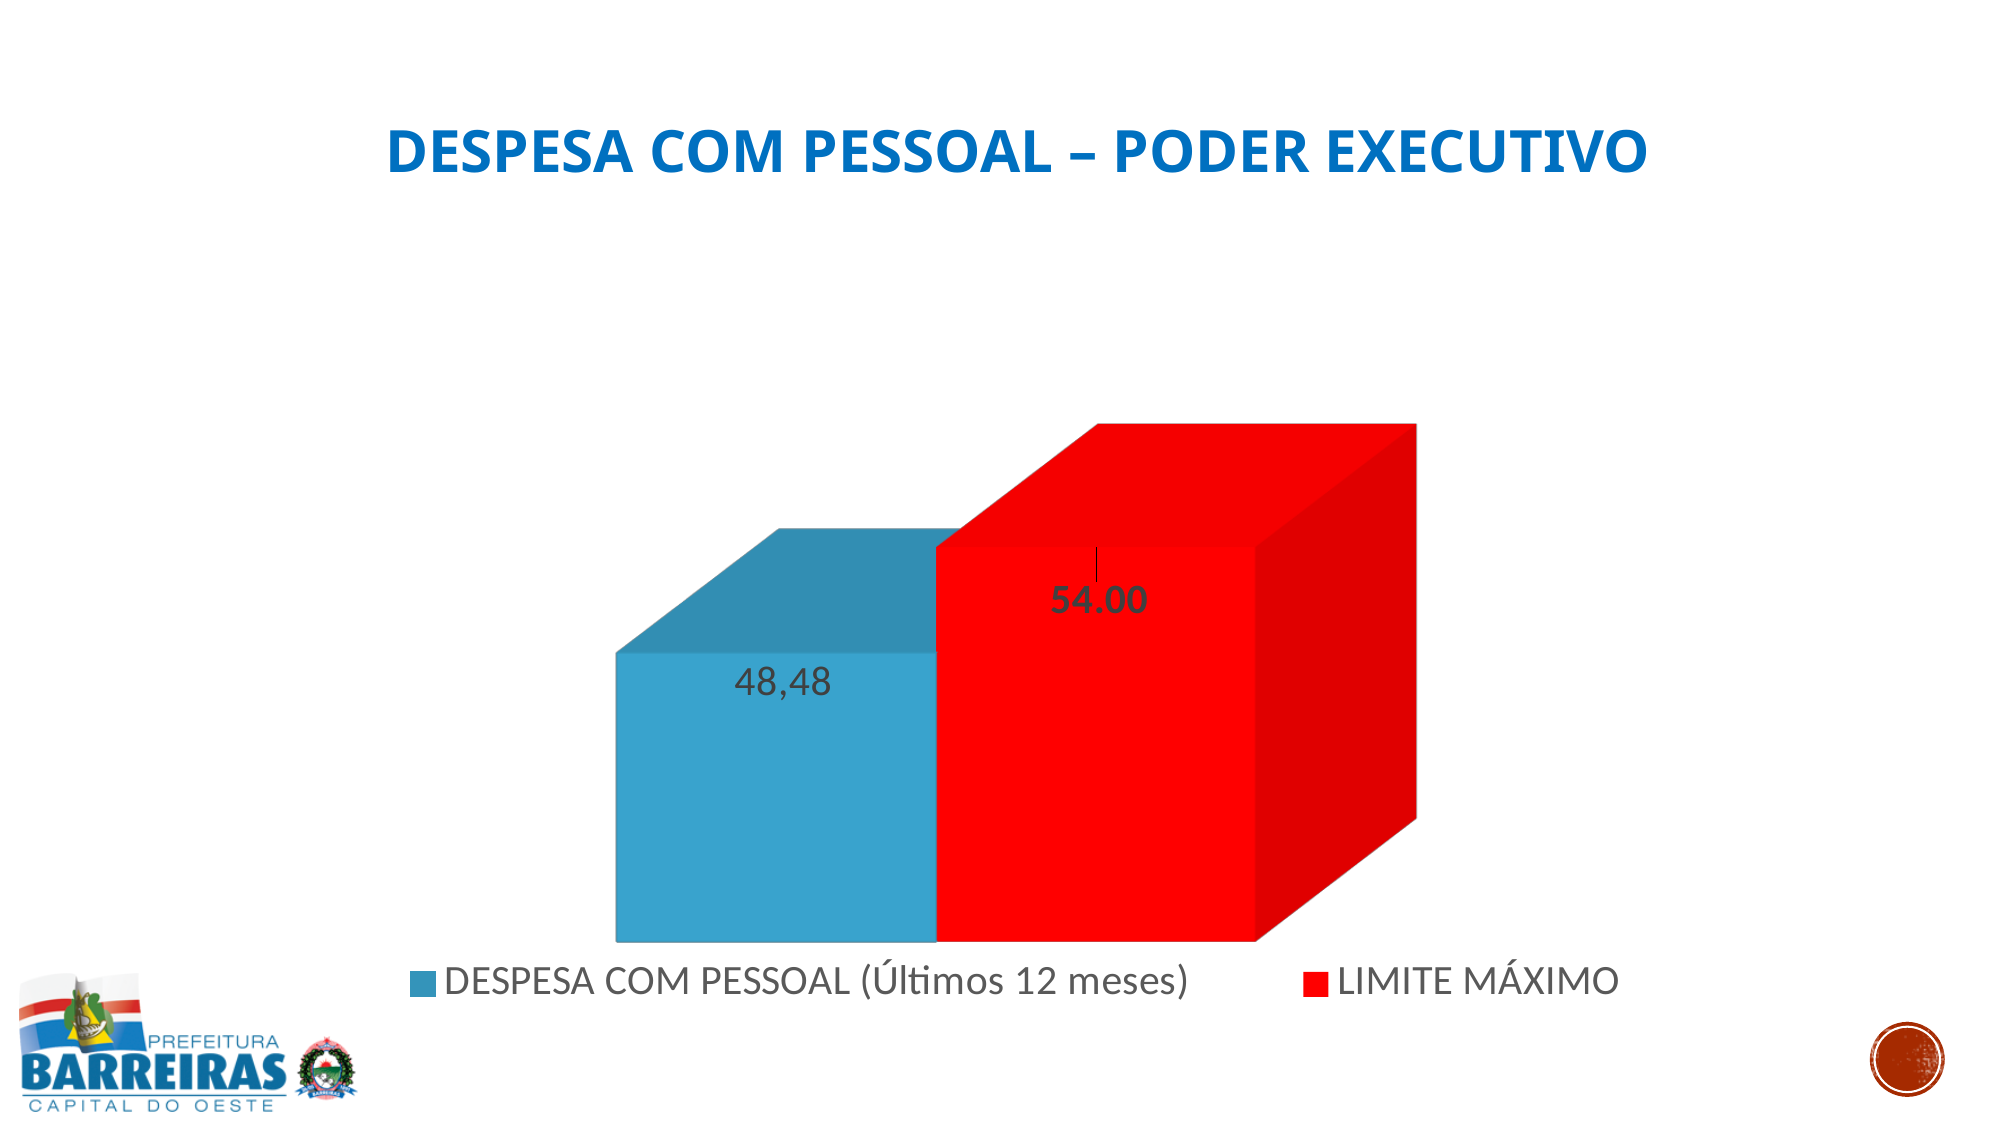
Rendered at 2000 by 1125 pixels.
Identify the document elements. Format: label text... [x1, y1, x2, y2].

title DESPESA COM PESSOAL – Poder Executivo [255, 74, 1780, 232]
chart [185, 234, 1848, 1021]
picture [19, 973, 358, 1112]
